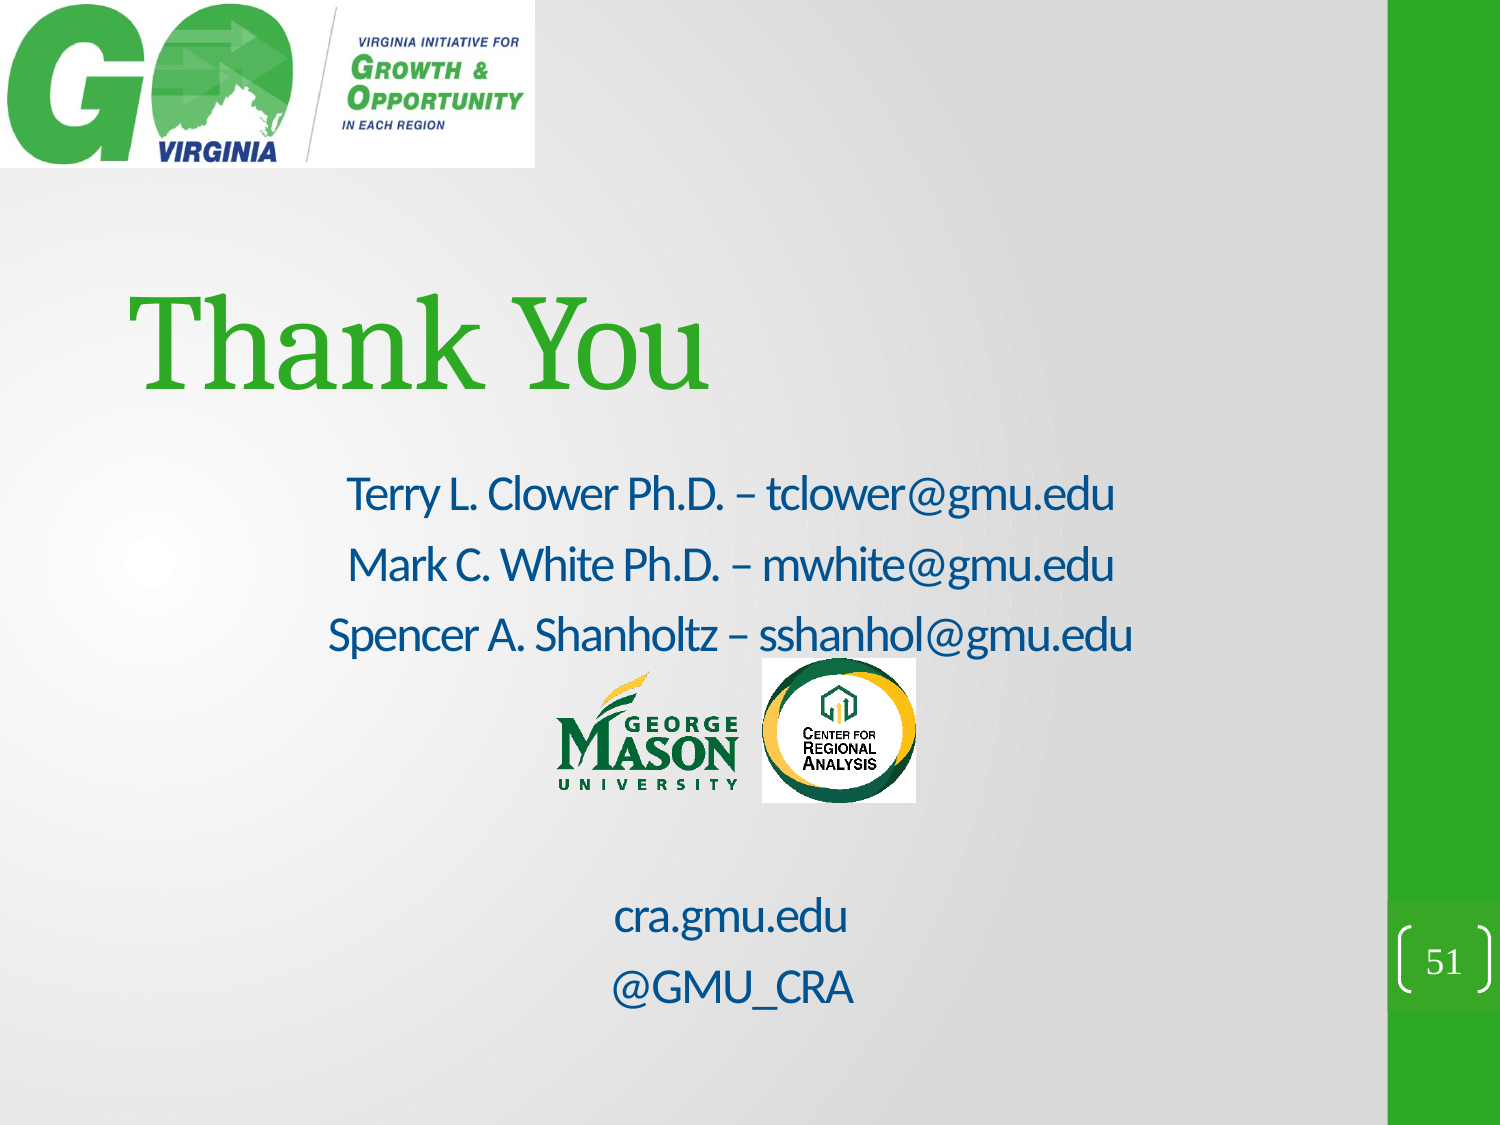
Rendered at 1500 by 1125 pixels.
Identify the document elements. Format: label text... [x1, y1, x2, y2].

picture [761, 658, 917, 803]
picture [0, 0, 535, 168]
slide_number 51 [1397, 925, 1492, 994]
picture [556, 671, 739, 791]
title Thank You [112, 248, 1350, 425]
subtitle Terry L. Clower Ph.D. – tclower@gmu.edu Mark C. White Ph.D. – mwhite@gmu.edu Spencer A. Shanholtz – sshanhol@gmu.edu cra.gmu.edu @GMU_CRA [201, 396, 1262, 1025]
